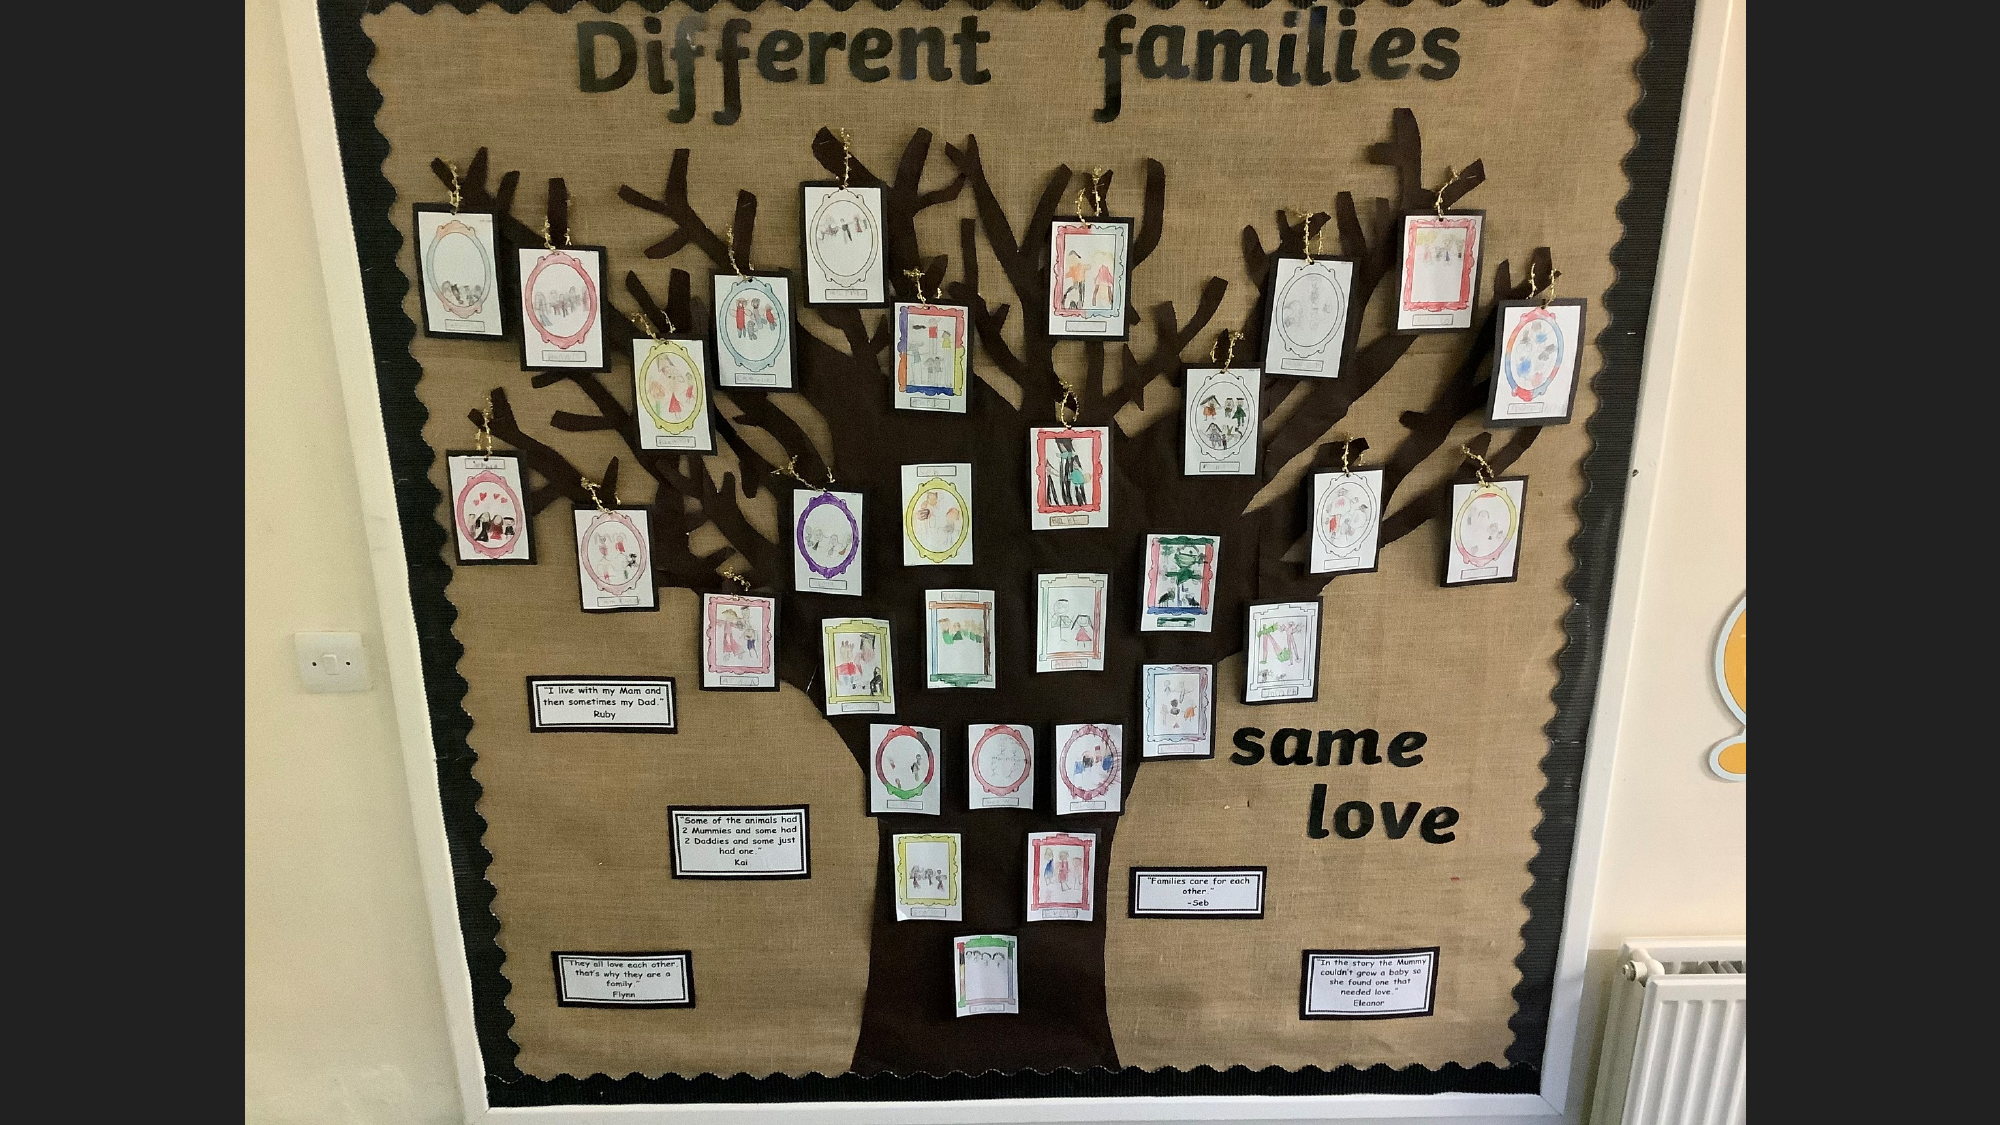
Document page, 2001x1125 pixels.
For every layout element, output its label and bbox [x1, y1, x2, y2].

picture [245, 0, 1746, 1125]
